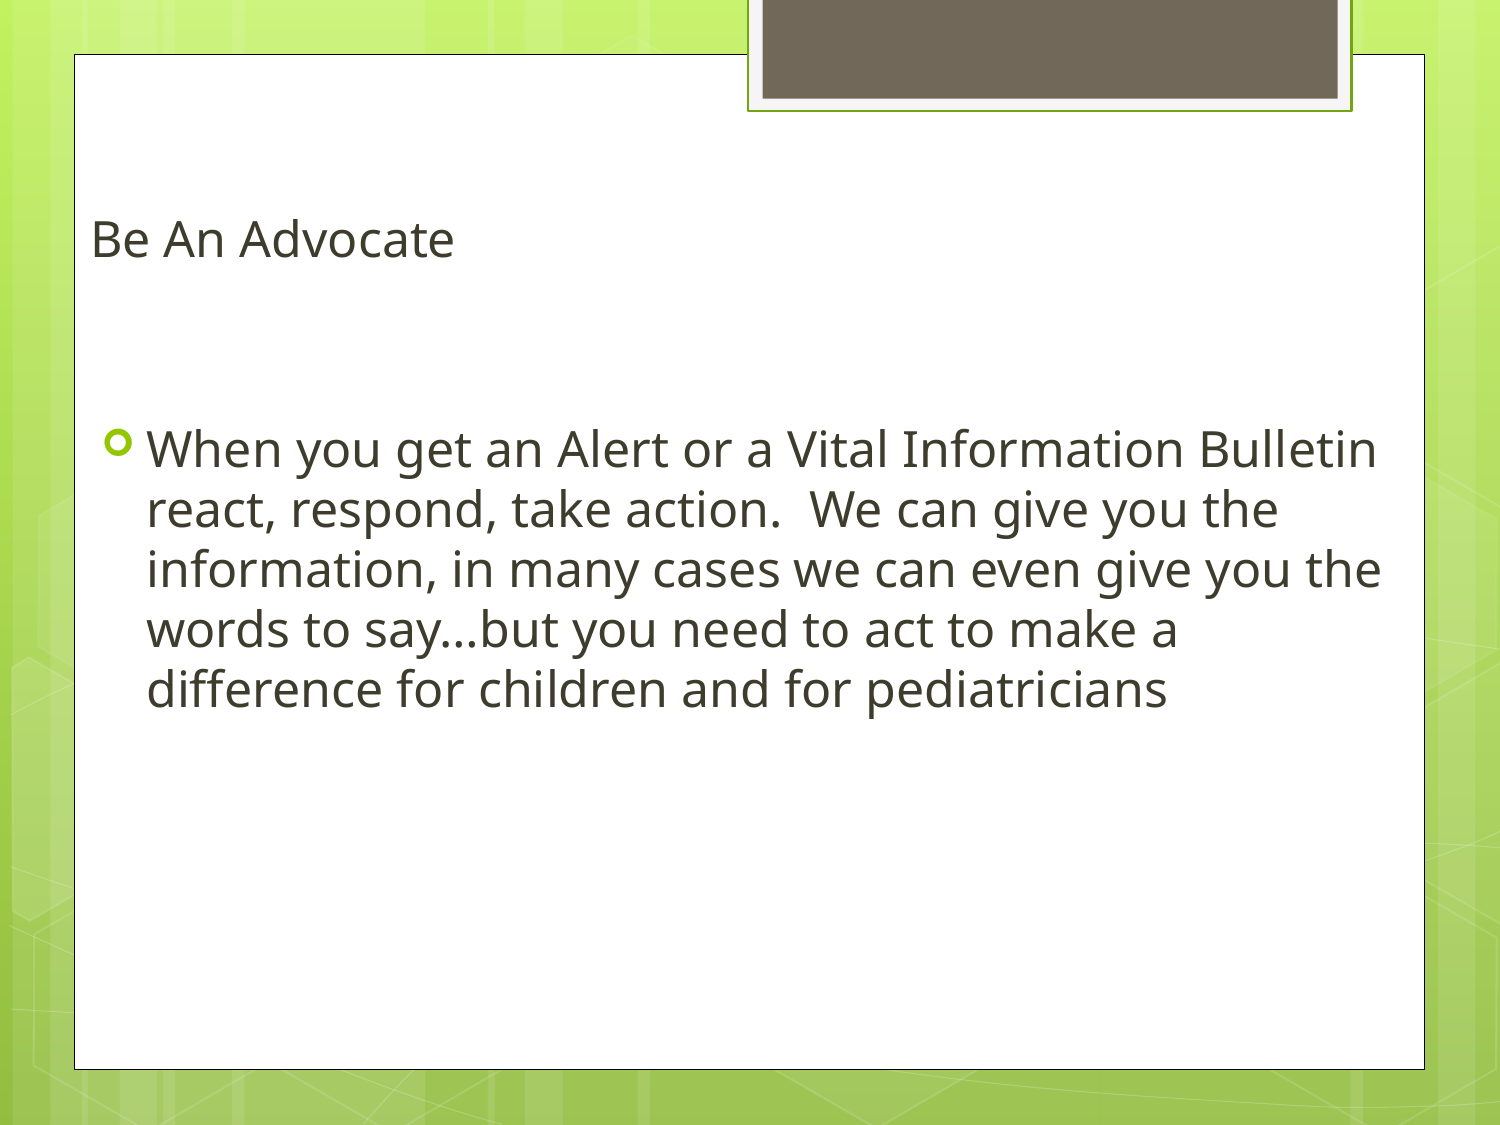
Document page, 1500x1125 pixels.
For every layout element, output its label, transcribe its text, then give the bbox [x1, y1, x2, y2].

list Be An Advocate When you get an Alert or a Vital Information Bulletin react, respond, take action. We can give you the information, in many cases we can even give you the words to say…but you need to act to make a difference for children and for pediatricians [75, 200, 1425, 1038]
